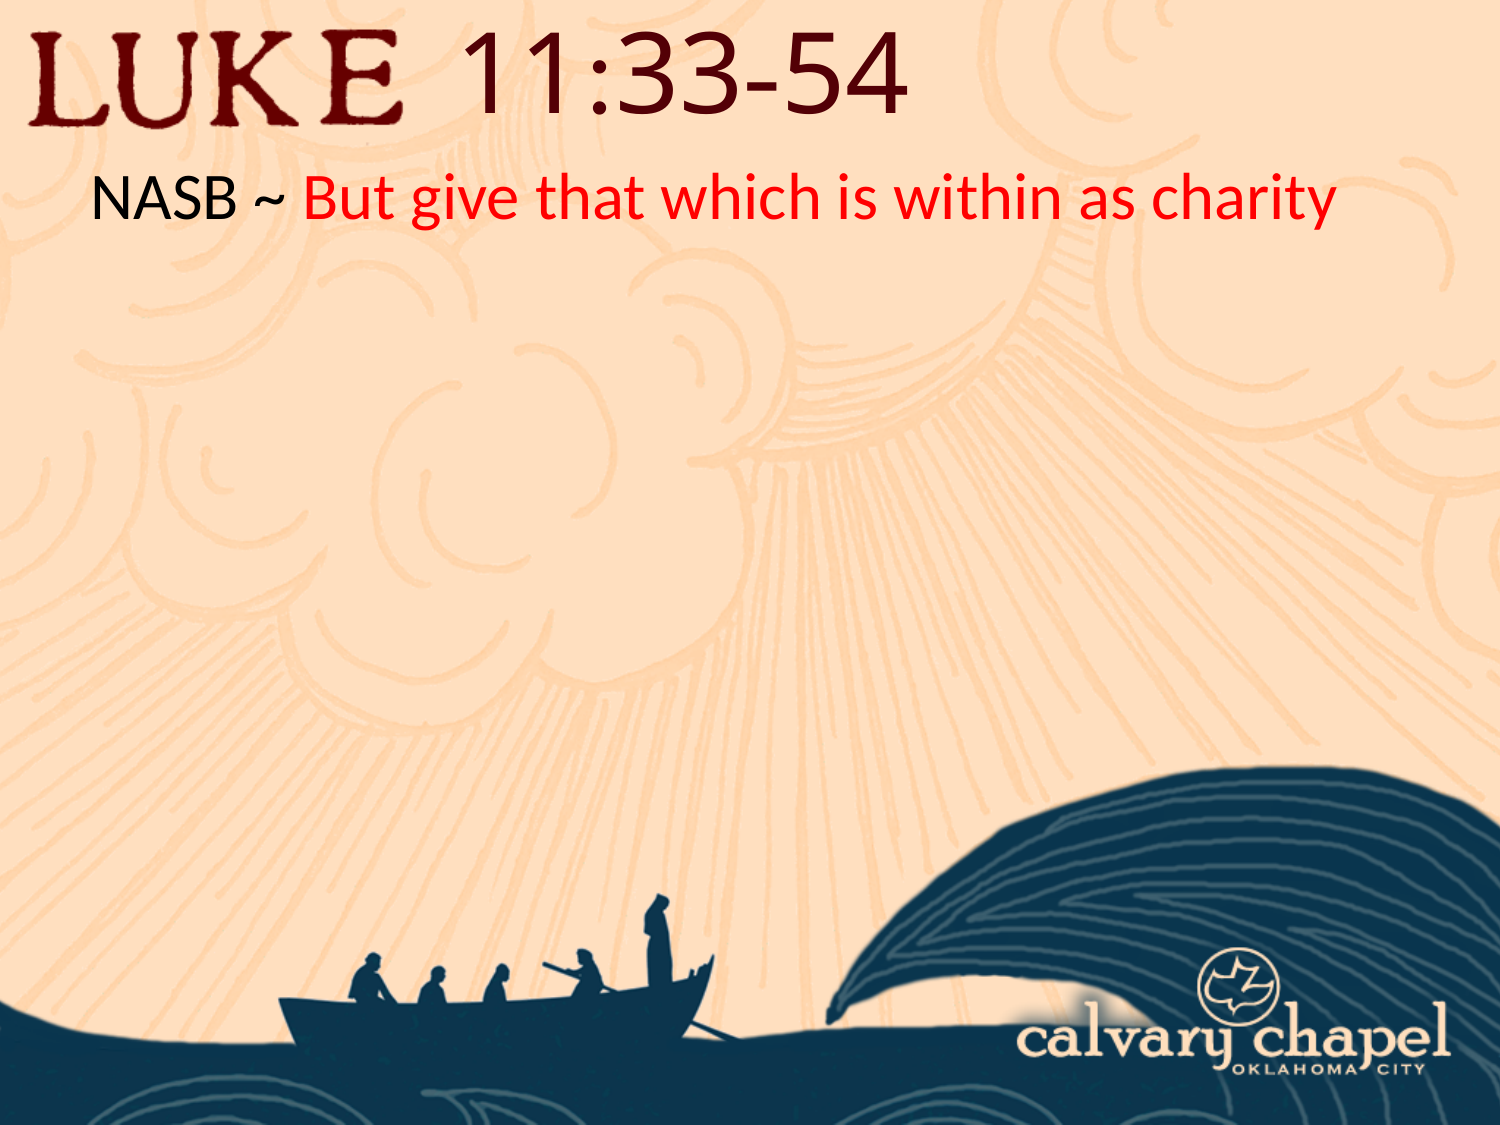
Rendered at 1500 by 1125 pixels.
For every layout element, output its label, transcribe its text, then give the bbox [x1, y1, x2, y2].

text_box NASB ~ But give that which is within as charity [75, 145, 1428, 241]
picture [0, 0, 1500, 1125]
text_box 11:33-54 [441, 0, 974, 144]
